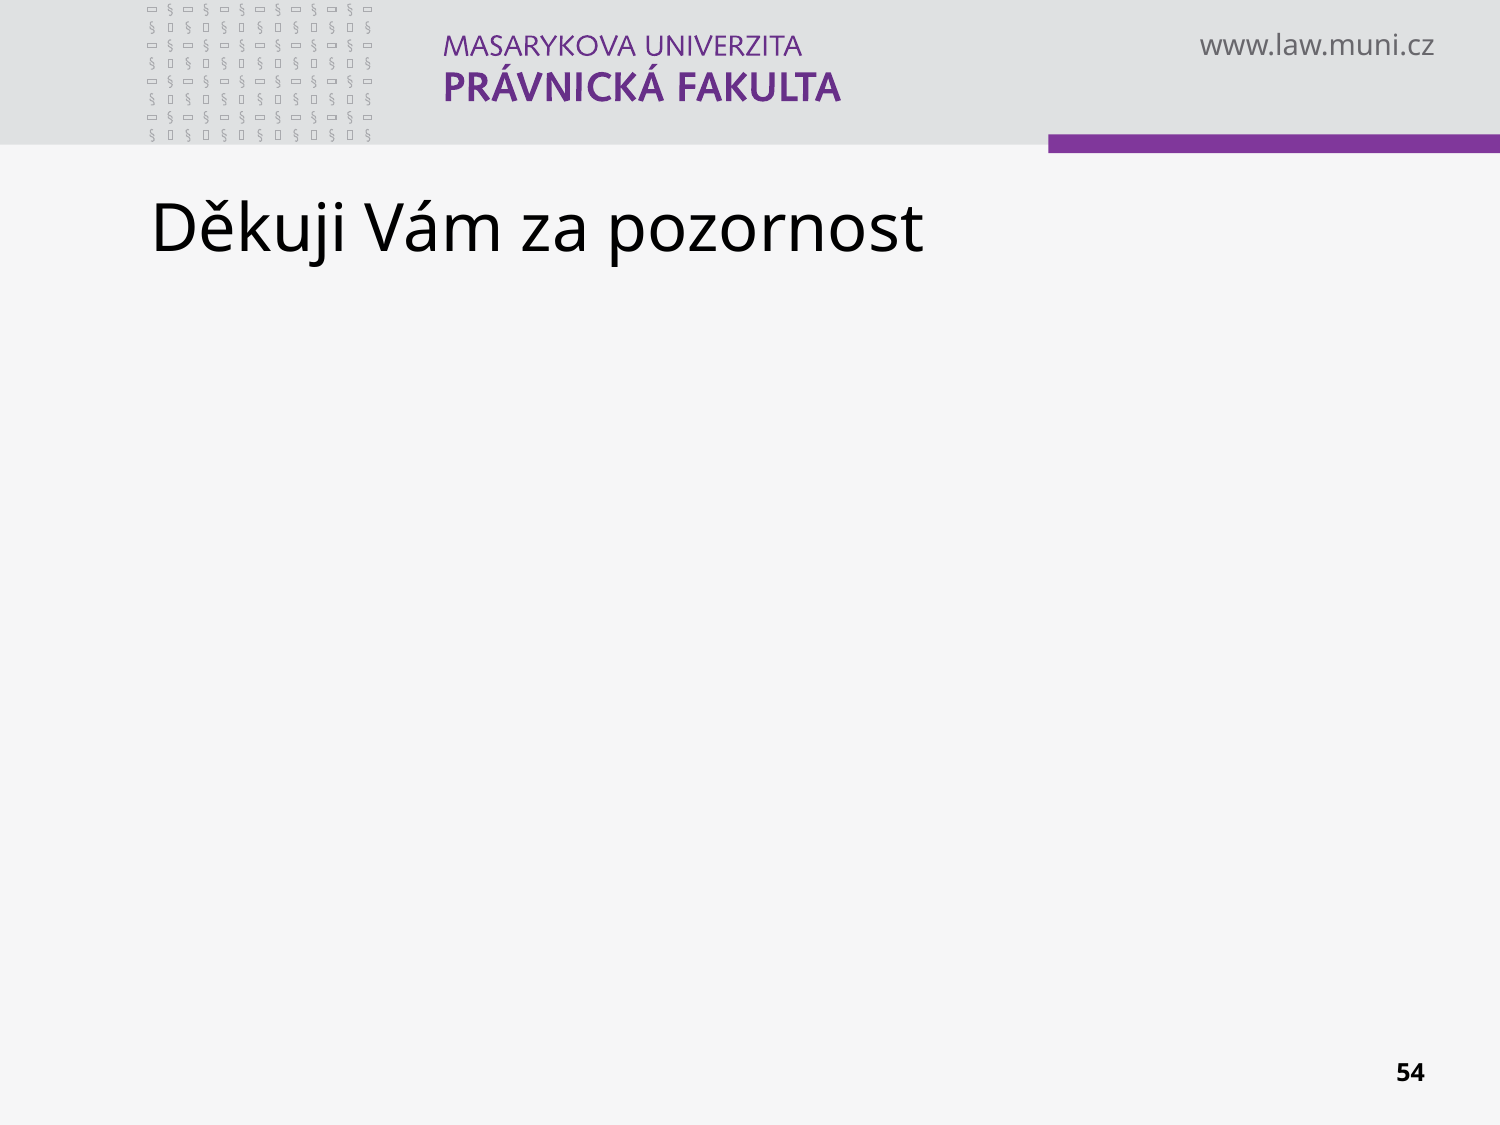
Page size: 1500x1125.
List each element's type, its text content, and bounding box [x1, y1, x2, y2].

slide_number 54 [1316, 1056, 1425, 1100]
title Děkuji Vám za pozornost [150, 184, 1425, 268]
